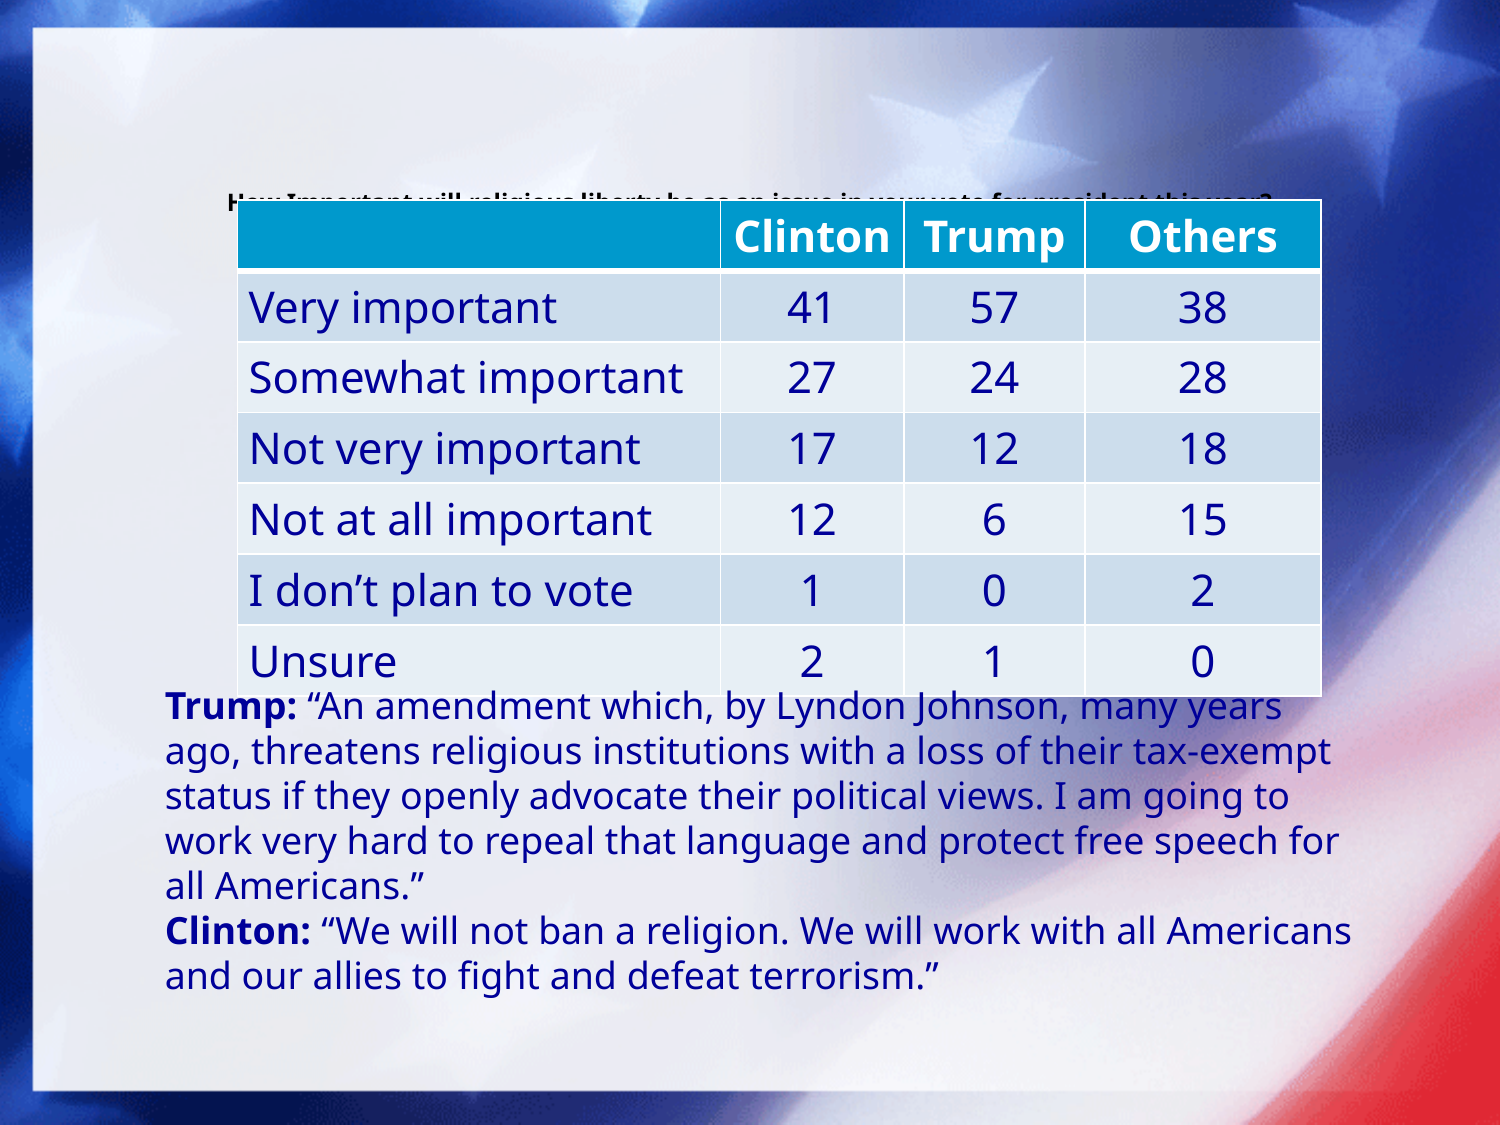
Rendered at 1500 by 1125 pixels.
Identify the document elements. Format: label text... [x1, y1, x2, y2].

picture [0, 0, 1500, 1125]
table_cell 12 [905, 413, 1084, 482]
table_header Clinton [721, 201, 903, 268]
table_cell Not at all important [238, 484, 720, 553]
table_cell Not very important [238, 413, 720, 482]
table_cell 41 [721, 274, 903, 341]
table_cell Somewhat important [238, 343, 720, 412]
table_cell 24 [905, 343, 1084, 412]
table_cell Very important [238, 274, 720, 341]
table_cell 57 [905, 274, 1084, 341]
table_cell 18 [1086, 413, 1320, 482]
table_header [238, 201, 720, 268]
table_cell Unsure [238, 626, 720, 674]
table_cell 17 [721, 413, 903, 482]
title How Important will religious liberty be as an issue in your vote for president this year? [103, 177, 1397, 258]
table_cell 6 [905, 484, 1084, 553]
table_cell 27 [721, 343, 903, 412]
text_box Trump: “An amendment which, by Lyndon Johnson, many years ago, threatens religious institutions with a loss of their tax-exempt status if they openly advocate their political views. I am going to work very hard to repeal that language and protect free speech for all Americans.” Clinton: “We will not ban a religion. We will work with all Americans and our allies to fight and defeat terrorism.” [150, 674, 1384, 1050]
table_cell 0 [1086, 626, 1320, 674]
table_cell 2 [1086, 555, 1320, 624]
table_cell 1 [905, 626, 1084, 674]
table_cell 1 [721, 555, 903, 624]
table_header Trump [905, 201, 1084, 268]
table_header Others [1086, 201, 1320, 268]
table_cell 2 [721, 626, 903, 674]
table_cell 28 [1086, 343, 1320, 412]
table_cell 0 [905, 555, 1084, 624]
table_cell 38 [1086, 274, 1320, 341]
table_cell I don’t plan to vote [238, 555, 720, 624]
table_cell 15 [1086, 484, 1320, 553]
table_cell 12 [721, 484, 903, 553]
